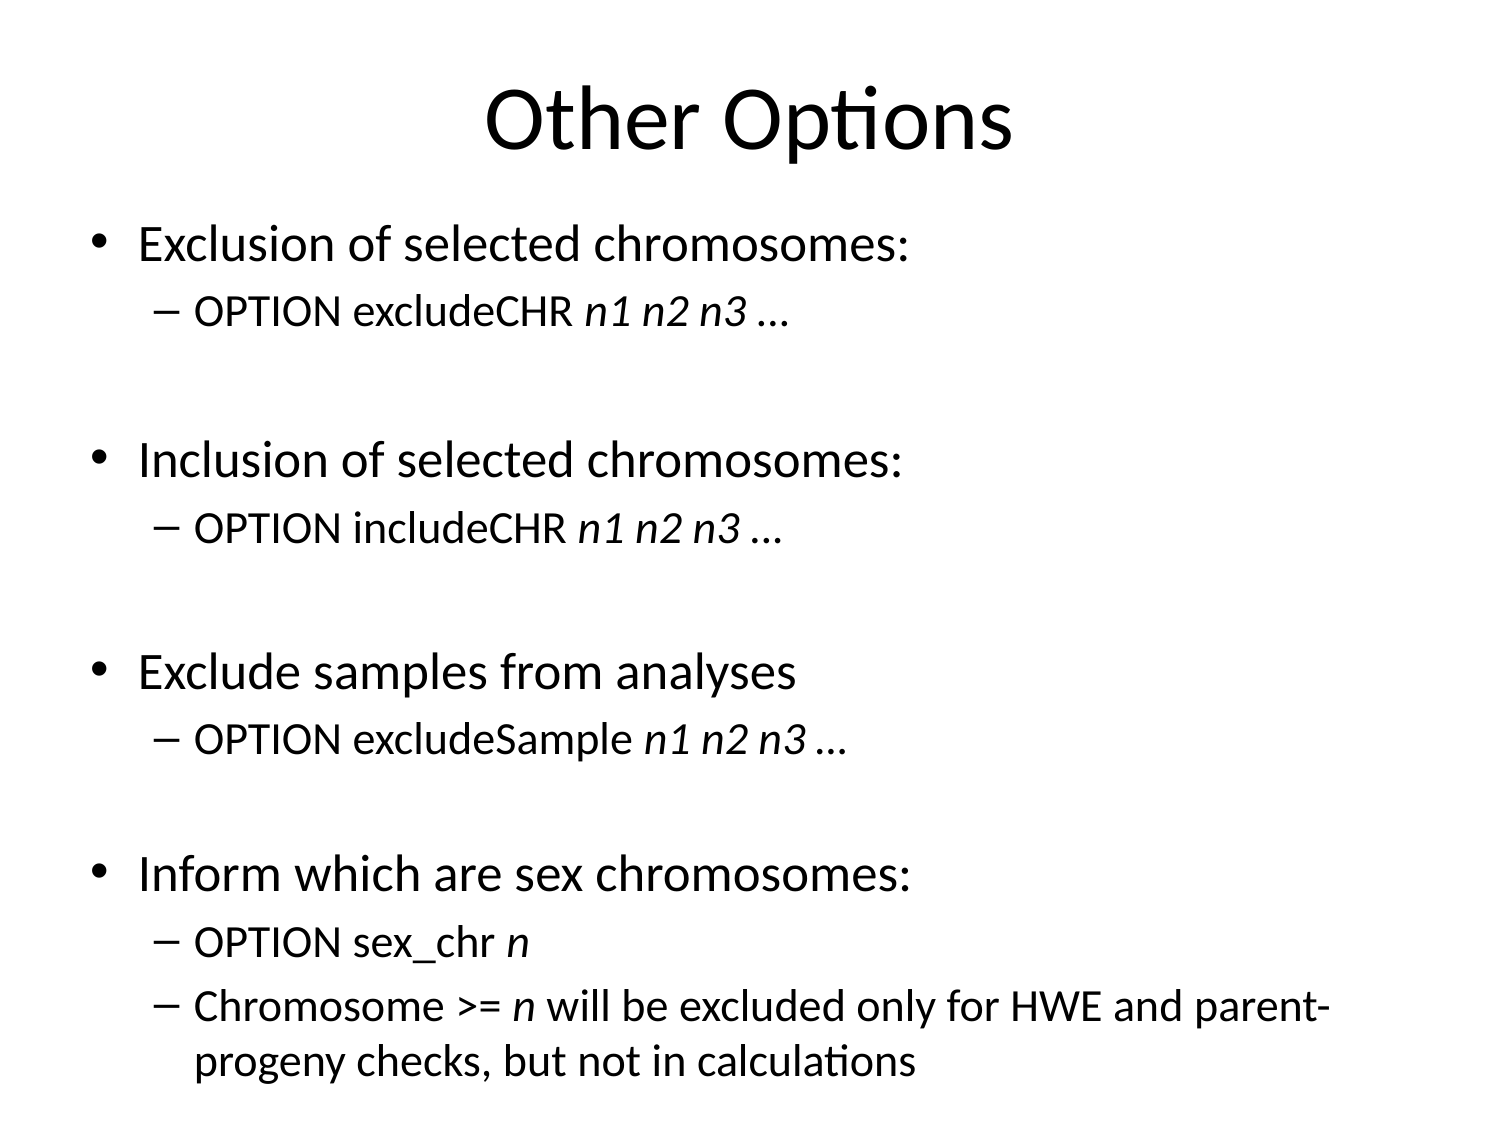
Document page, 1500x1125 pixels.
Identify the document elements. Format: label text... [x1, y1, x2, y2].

title Other Options [75, 45, 1425, 182]
list Exclusion of selected chromosomes: OPTION excludeCHR n1 n2 n3 ... Inclusion of selected chromosomes: OPTION includeCHR n1 n2 n3 ... Exclude samples from analyses OPTION excludeSample n1 n2 n3 … Inform which are sex chromosomes: OPTION sex_chr n Chromosome >= n will be excluded only for HWE and parent-progeny checks, but not in calculations [75, 200, 1425, 1097]
